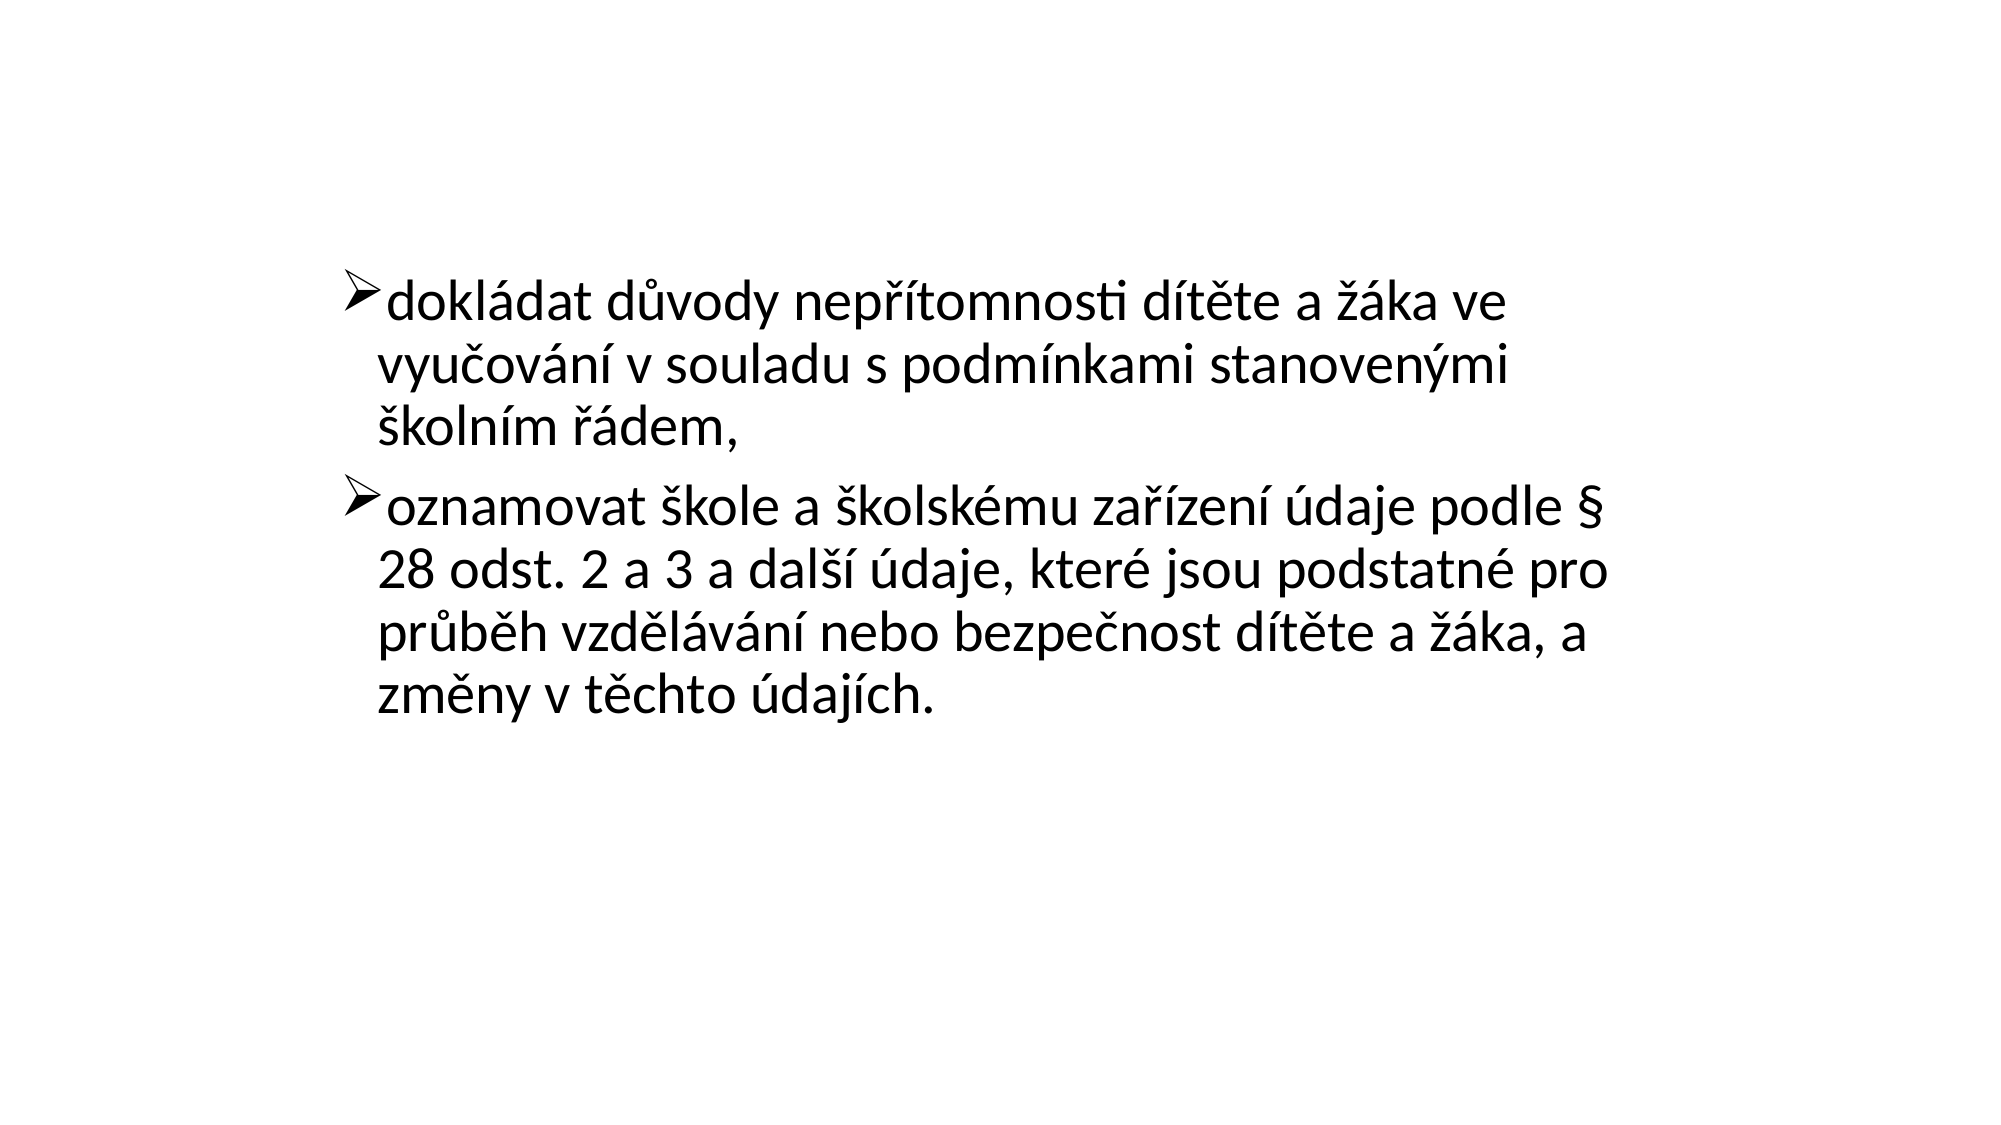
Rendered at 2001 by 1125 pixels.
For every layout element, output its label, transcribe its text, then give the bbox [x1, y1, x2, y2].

list dokládat důvody nepřítomnosti dítěte a žáka ve vyučování v souladu s podmínkami stanovenými školním řádem, oznamovat škole a školskému zařízení údaje podle § 28 odst. 2 a 3 a další údaje, které jsou podstatné pro průběh vzdělávání nebo bezpečnost dítěte a žáka, a změny v těchto údajích. [324, 262, 1675, 1005]
